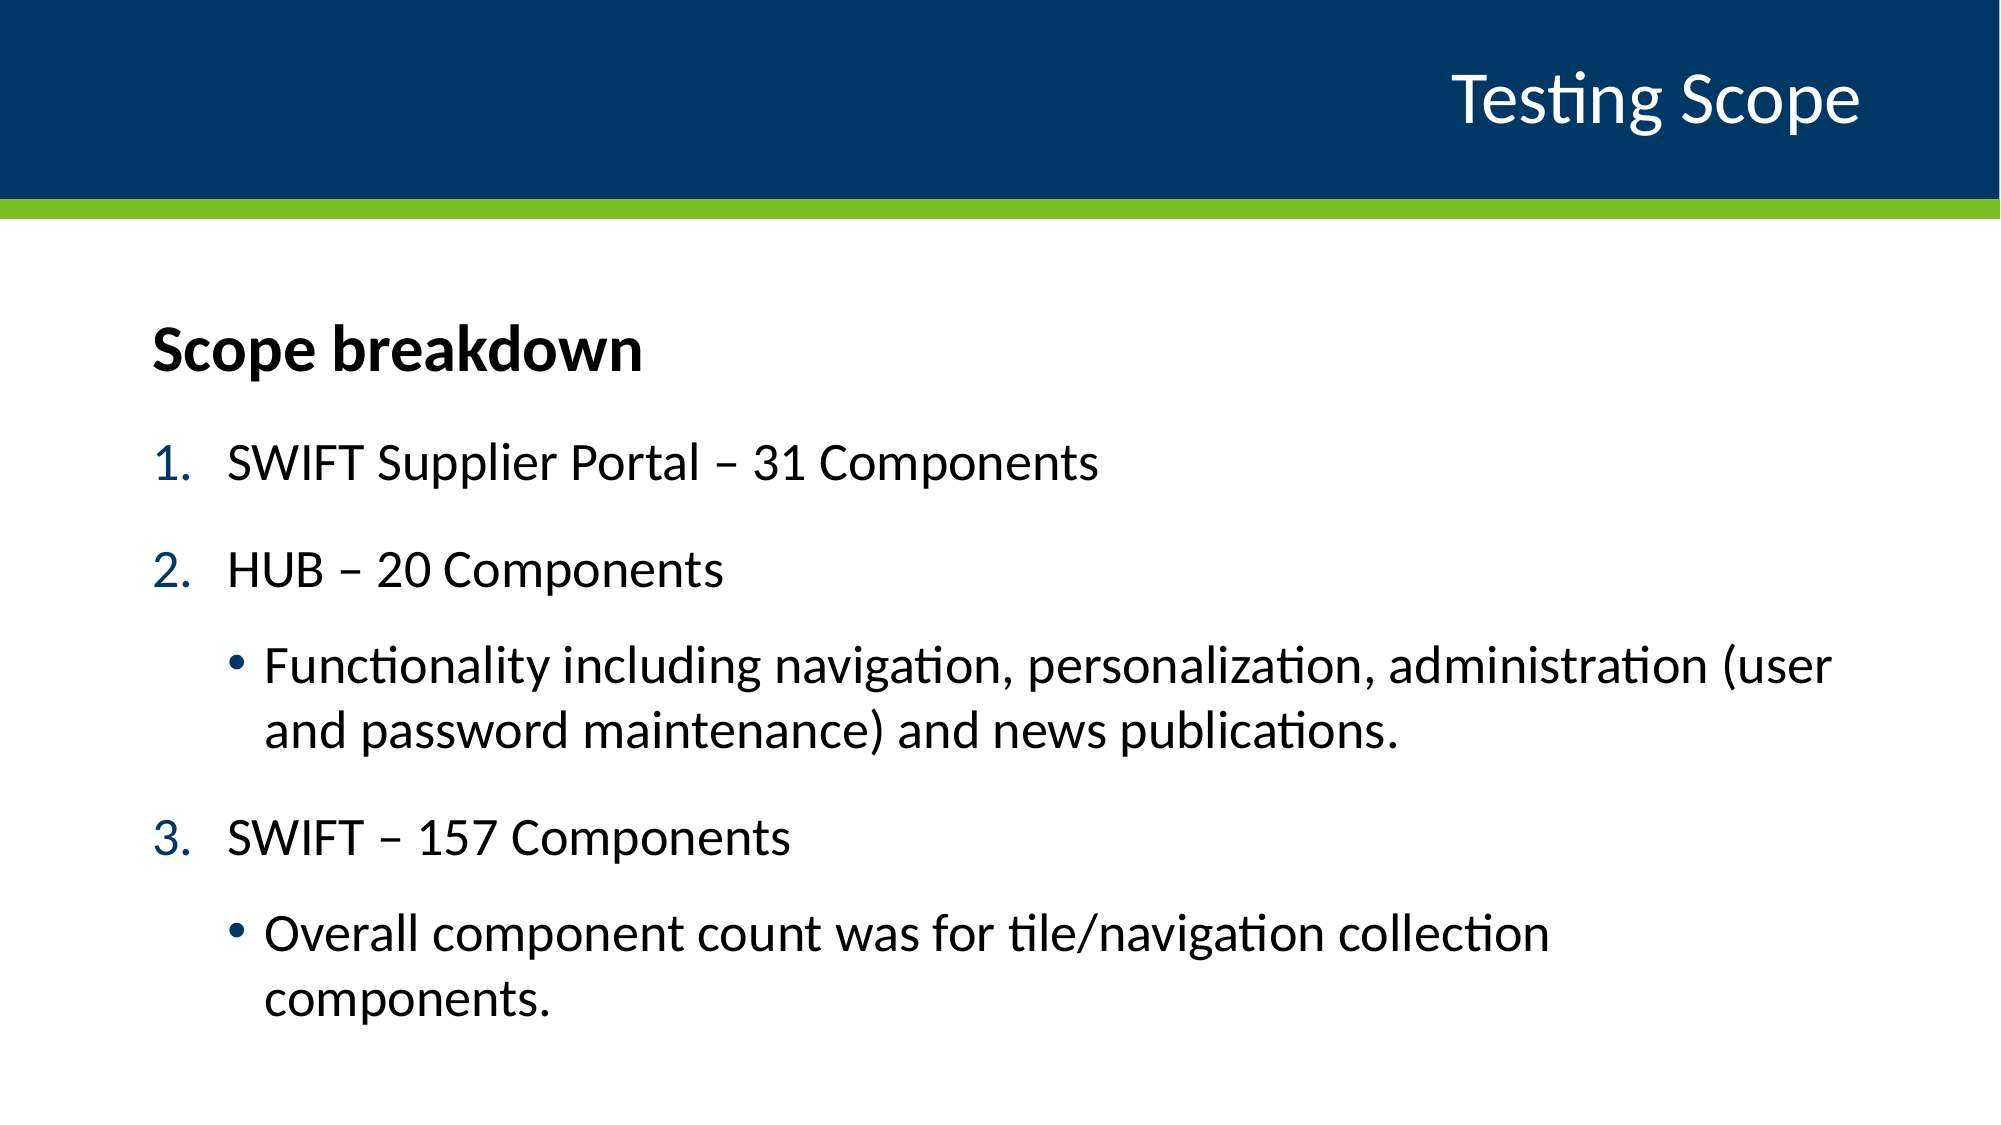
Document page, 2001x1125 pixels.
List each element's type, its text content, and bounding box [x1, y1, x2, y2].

title Testing Scope [137, 0, 1863, 200]
list Scope breakdown SWIFT Supplier Portal – 31 Components HUB – 20 Components Functionality including navigation, personalization, administration (user and password maintenance) and news publications. SWIFT – 157 Components Overall component count was for tile/navigation collection components. [137, 261, 1863, 1071]
